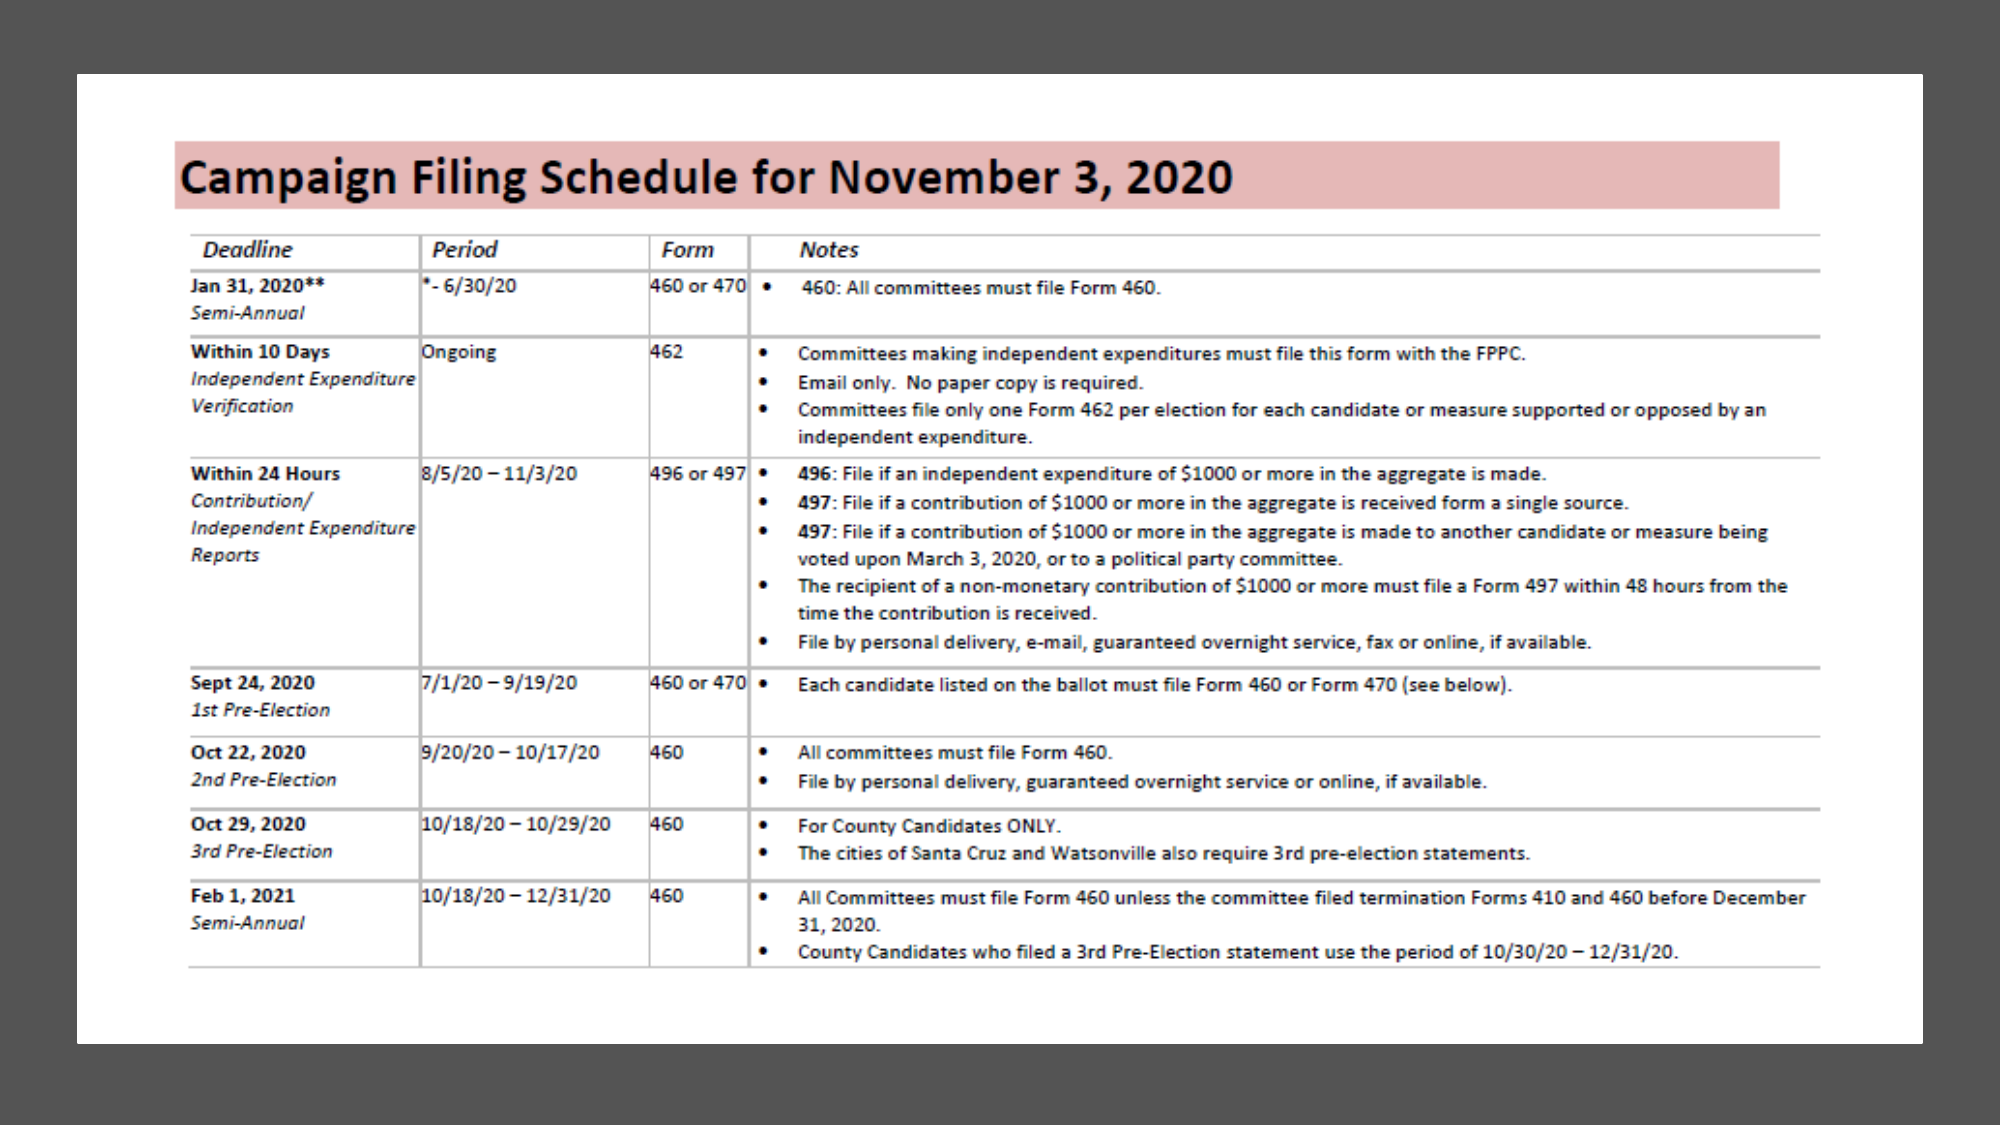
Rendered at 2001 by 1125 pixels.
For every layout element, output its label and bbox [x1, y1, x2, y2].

text_box [77, 74, 1923, 1044]
text_box [0, 0, 2000, 1125]
picture [155, 132, 1844, 986]
